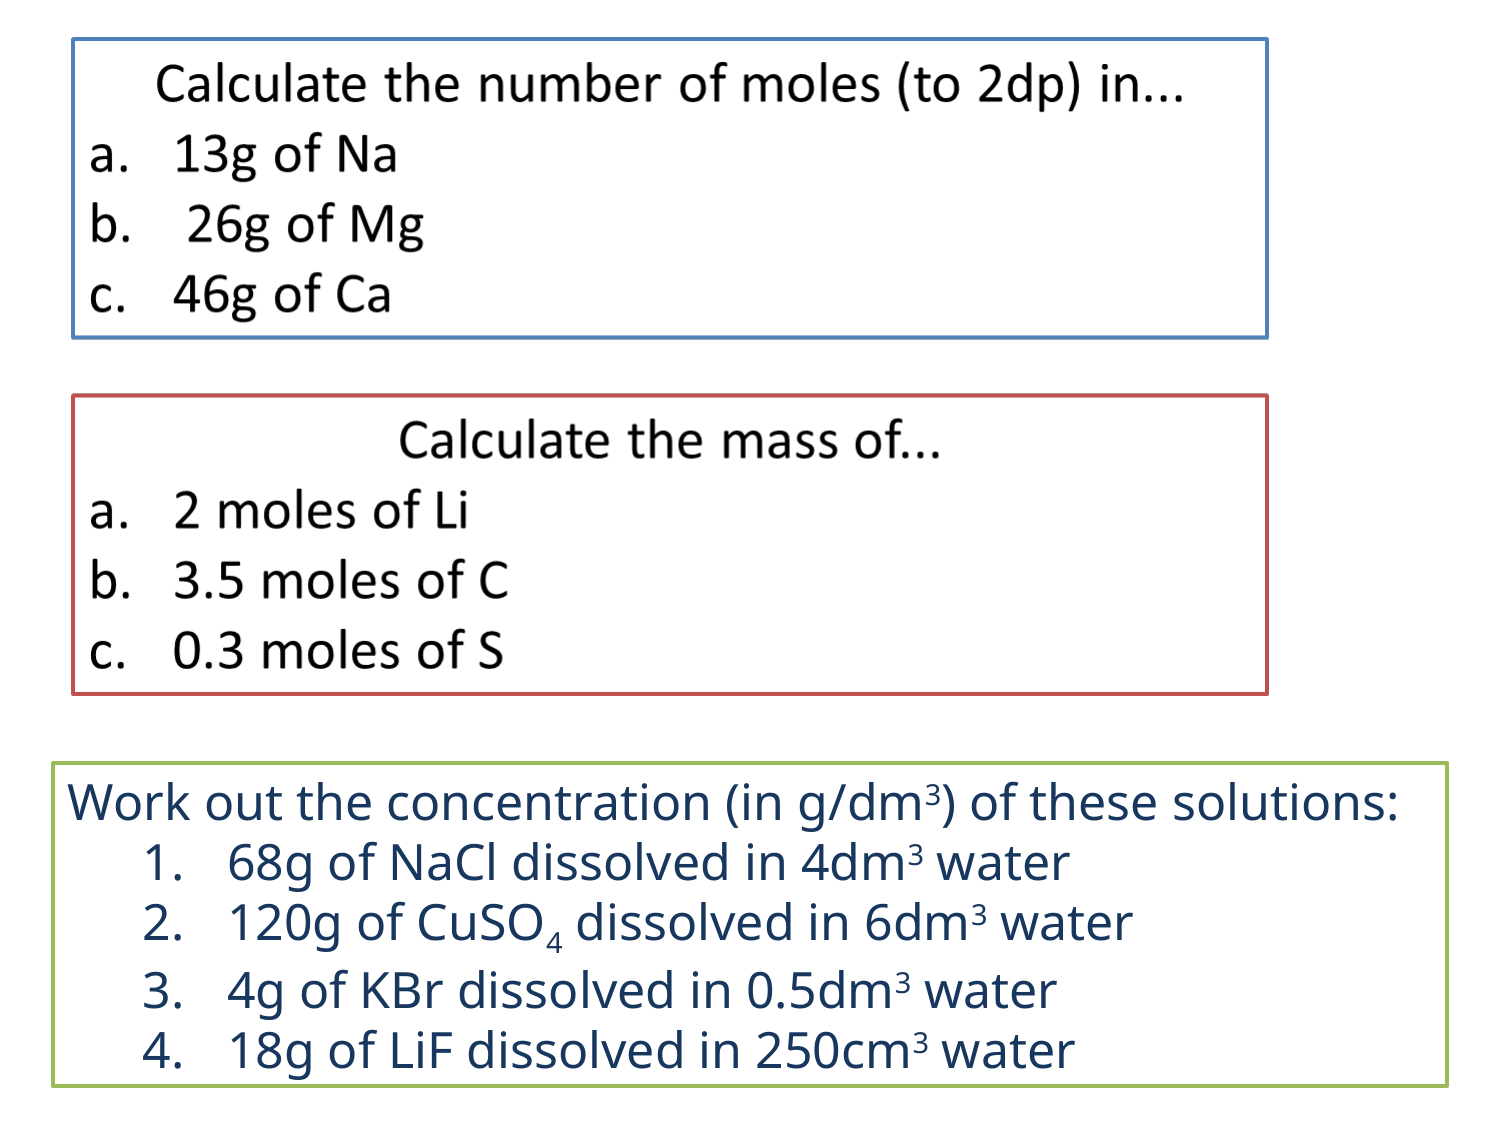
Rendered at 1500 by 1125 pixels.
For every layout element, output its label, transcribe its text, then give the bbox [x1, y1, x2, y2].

picture [52, 30, 1269, 721]
text_box Work out the concentration (in g/dm3) of these solutions: 68g of NaCl dissolved in 4dm3 water 120g of CuSO4 dissolved in 6dm3 water 4g of KBr dissolved in 0.5dm3 water 18g of LiF dissolved in 250cm3 water [51, 761, 1449, 1088]
